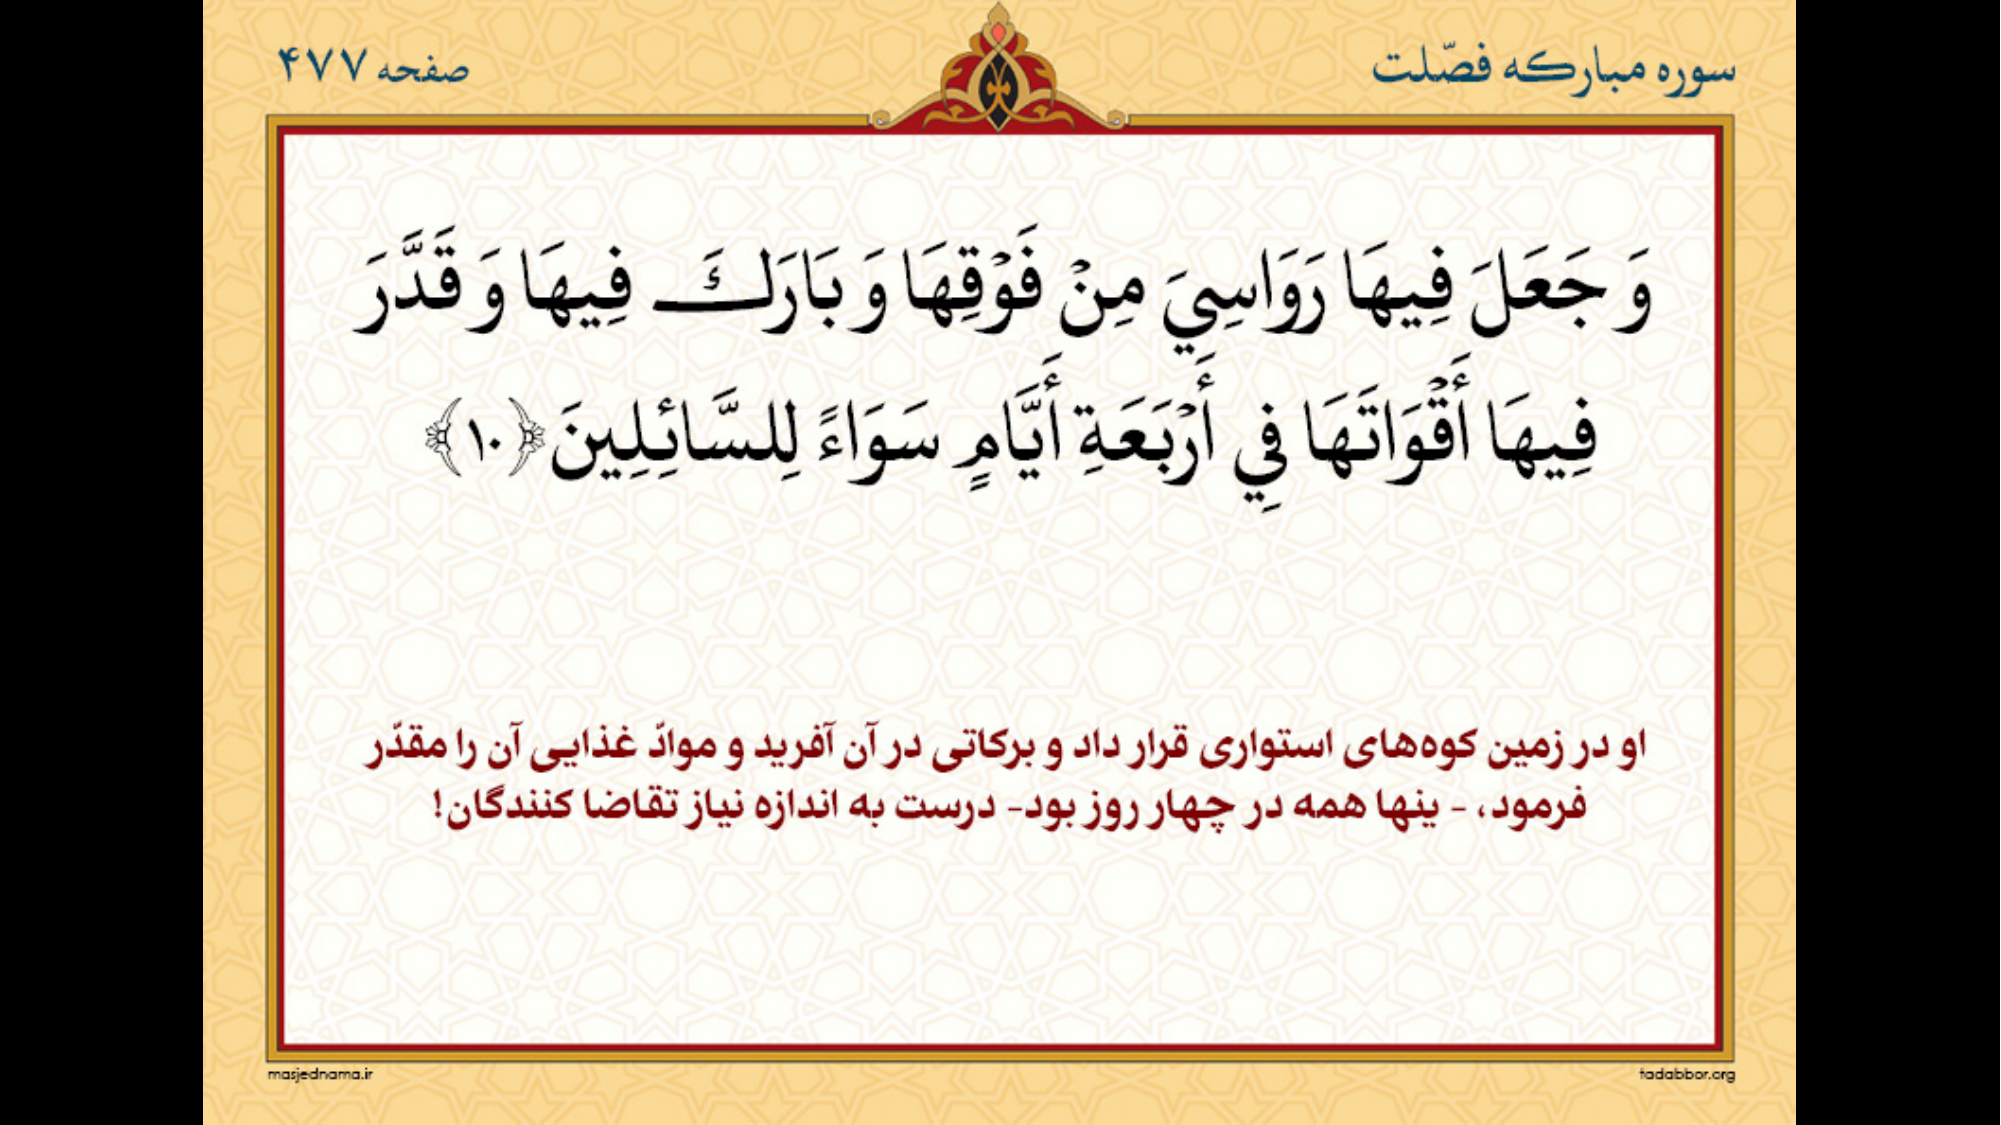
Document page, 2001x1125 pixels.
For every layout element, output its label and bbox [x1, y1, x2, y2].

picture [203, 0, 1796, 1125]
